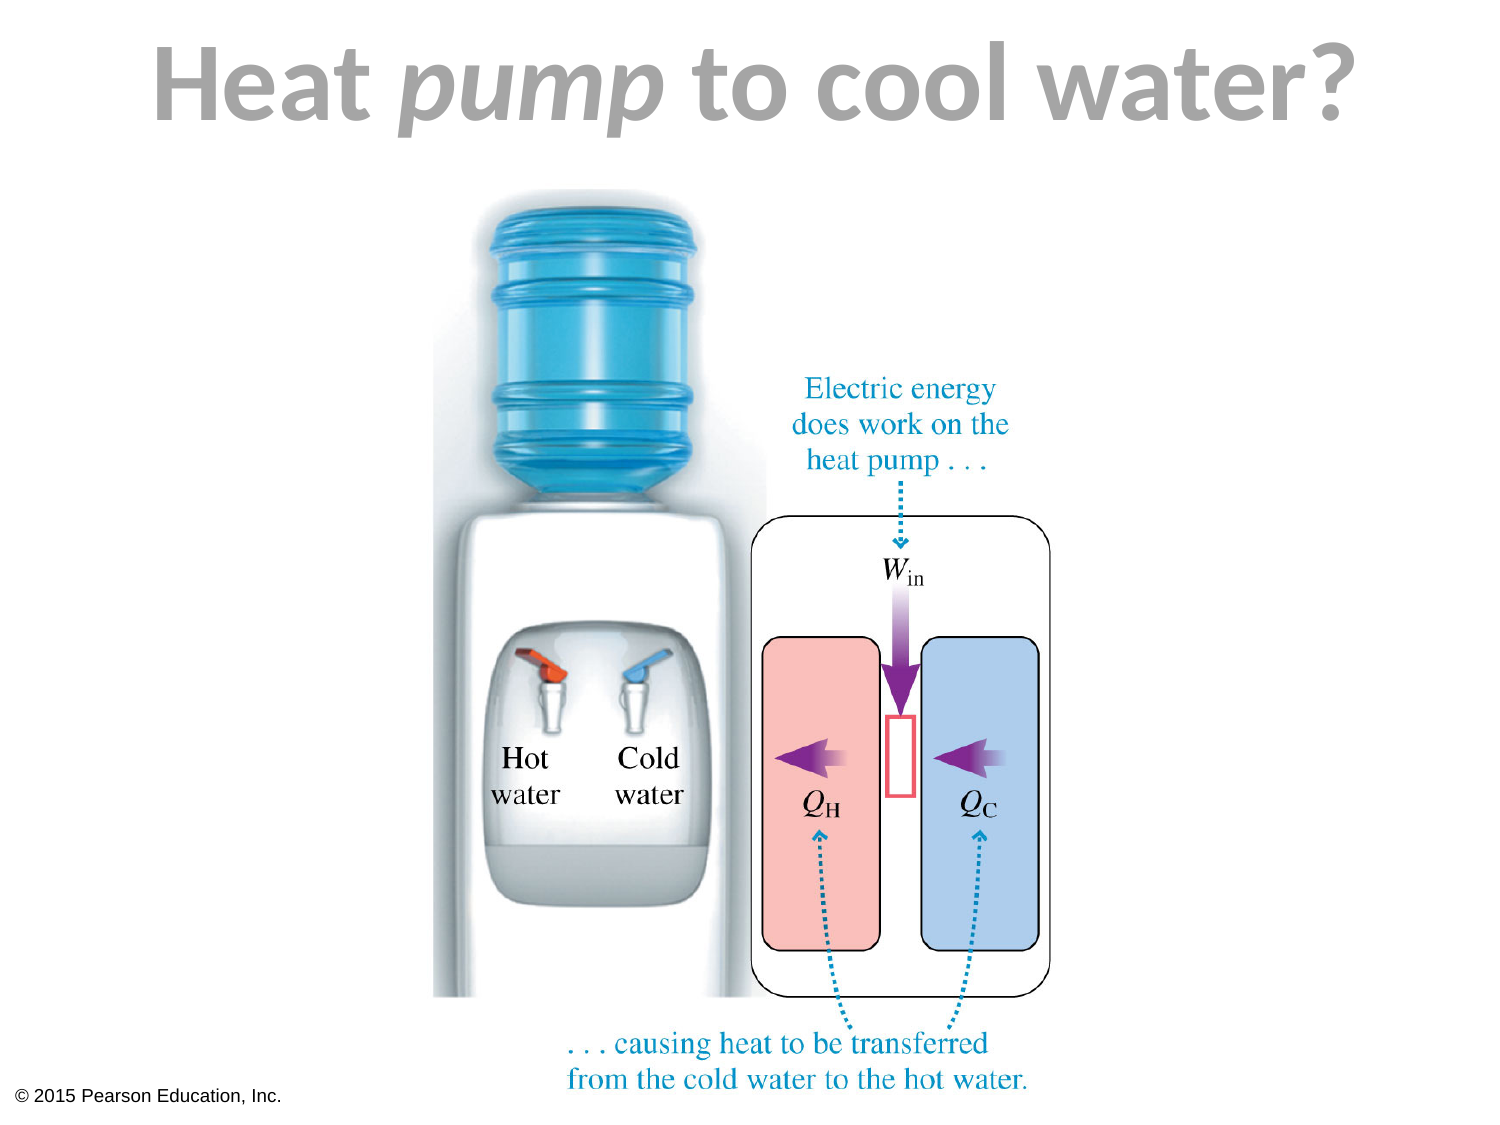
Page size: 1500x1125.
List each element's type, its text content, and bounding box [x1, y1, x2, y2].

picture [427, 183, 1056, 1096]
footer © 2015 Pearson Education, Inc. [0, 1065, 507, 1125]
text_box Heat pump to cool water? [135, 0, 1376, 150]
